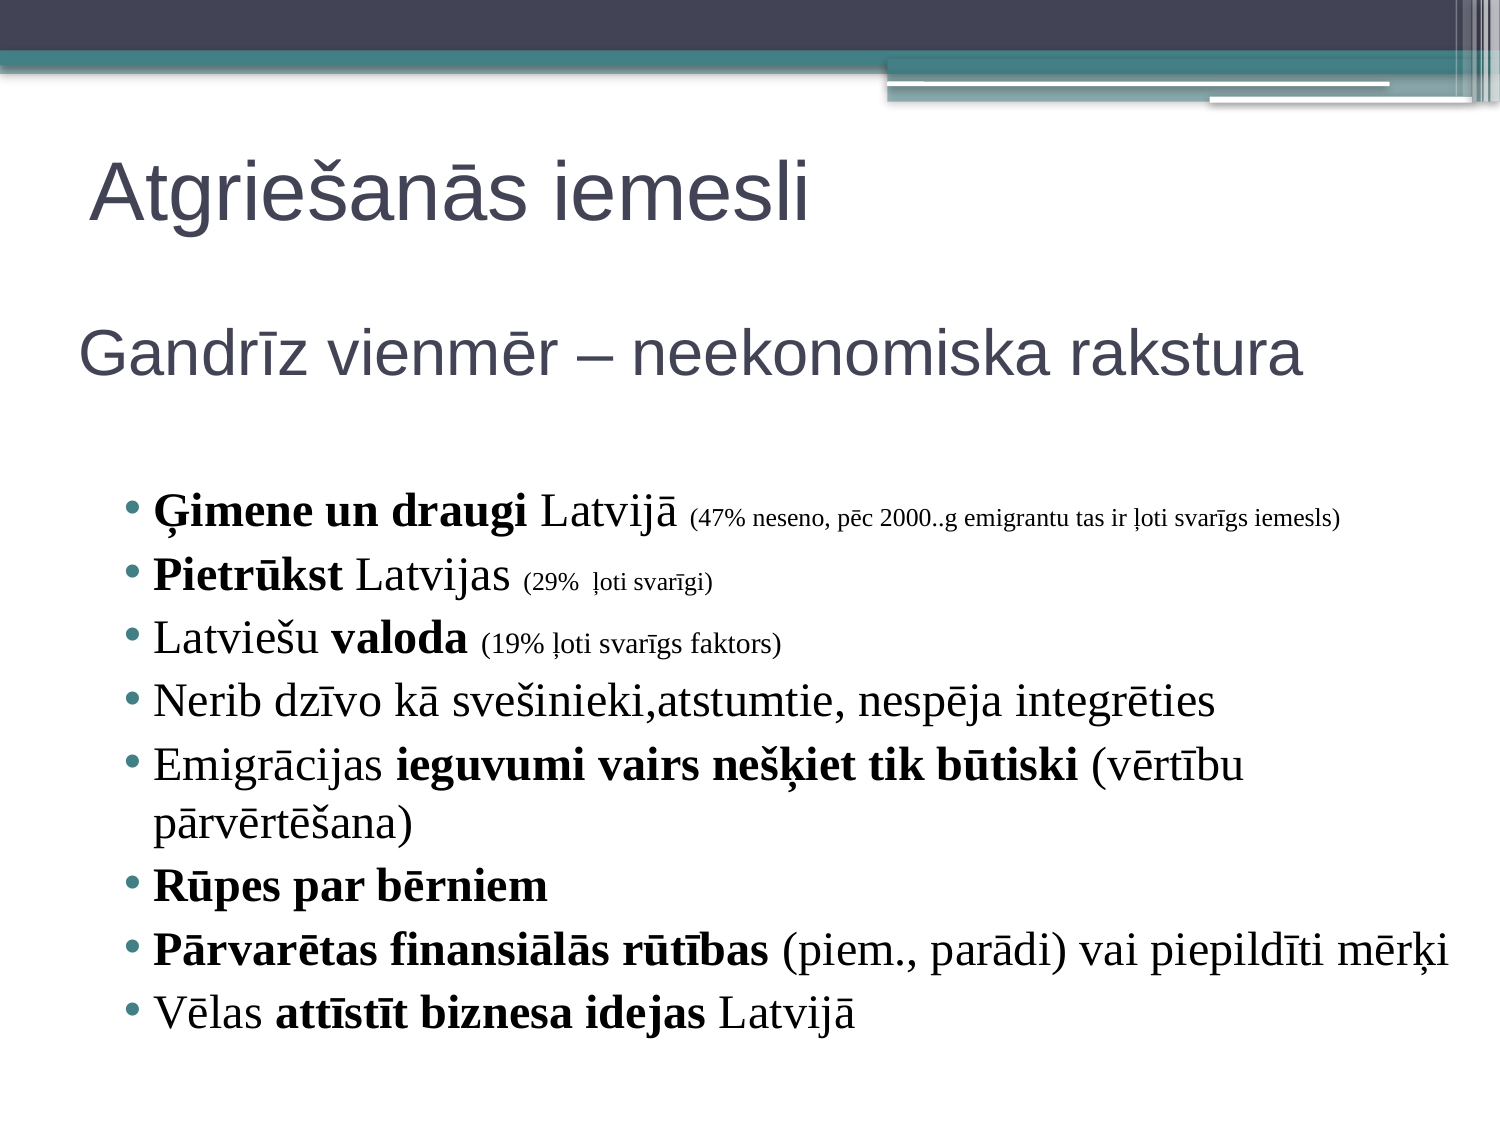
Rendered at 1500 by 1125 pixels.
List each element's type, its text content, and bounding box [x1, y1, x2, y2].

list Gandrīz vienmēr – neekonomiska rakstura Ģimene un draugi Latvijā (47% neseno, pēc 2000..g emigrantu tas ir ļoti svarīgs iemesls) Pietrūkst Latvijas (29% ļoti svarīgi) Latviešu valoda (19% ļoti svarīgs faktors) Nerib dzīvo kā svešinieki,atstumtie, nespēja integrēties Emigrācijas ieguvumi vairs nešķiet tik būtiski (vērtību pārvērtēšana) Rūpes par bērniem Pārvarētas finansiālās rūtības (piem., parādi) vai piepildīti mērķi Vēlas attīstīt biznesa idejas Latvijā [63, 303, 1469, 1055]
title Atgriešanās iemesli [75, 75, 1483, 300]
